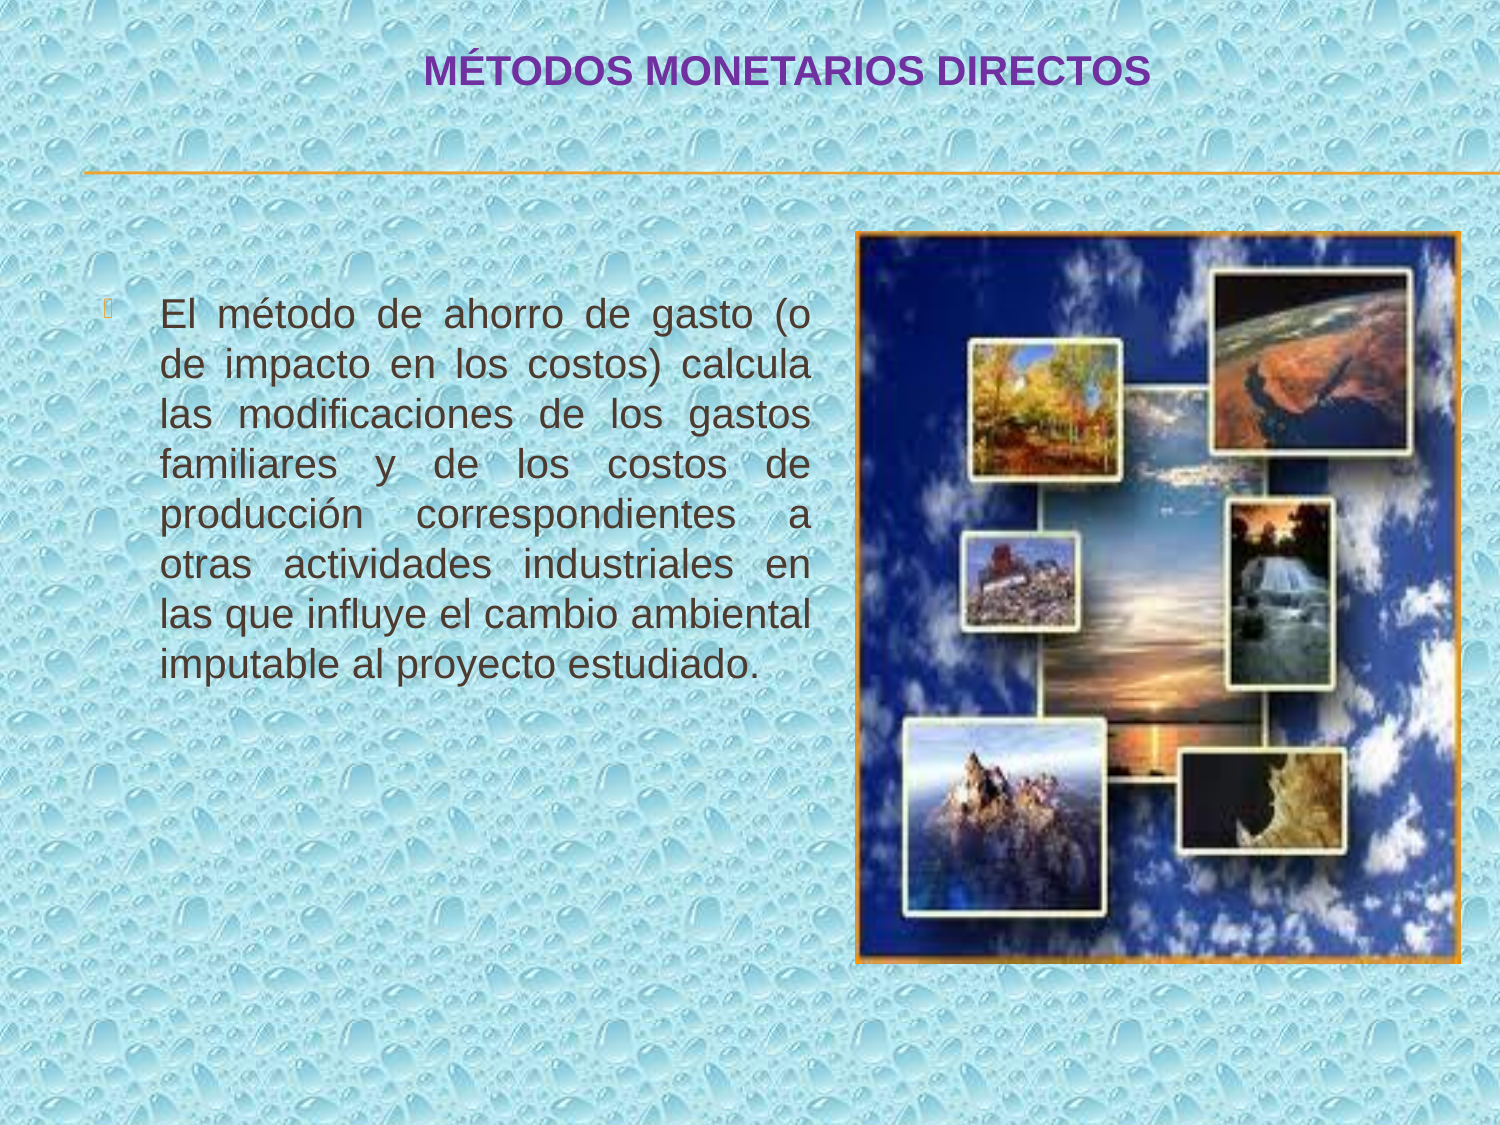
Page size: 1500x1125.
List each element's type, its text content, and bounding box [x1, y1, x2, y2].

list El método de ahorro de gasto (o de impacto en los costos) calcula las modificaciones de los gastos familiares y de los costos de producción correspondientes a otras actividades industriales en las que influye el cambio ambiental imputable al proyecto estudiado. [88, 278, 827, 988]
picture [0, 0, 1500, 1125]
title Métodos monetarios directos [75, 0, 1500, 138]
